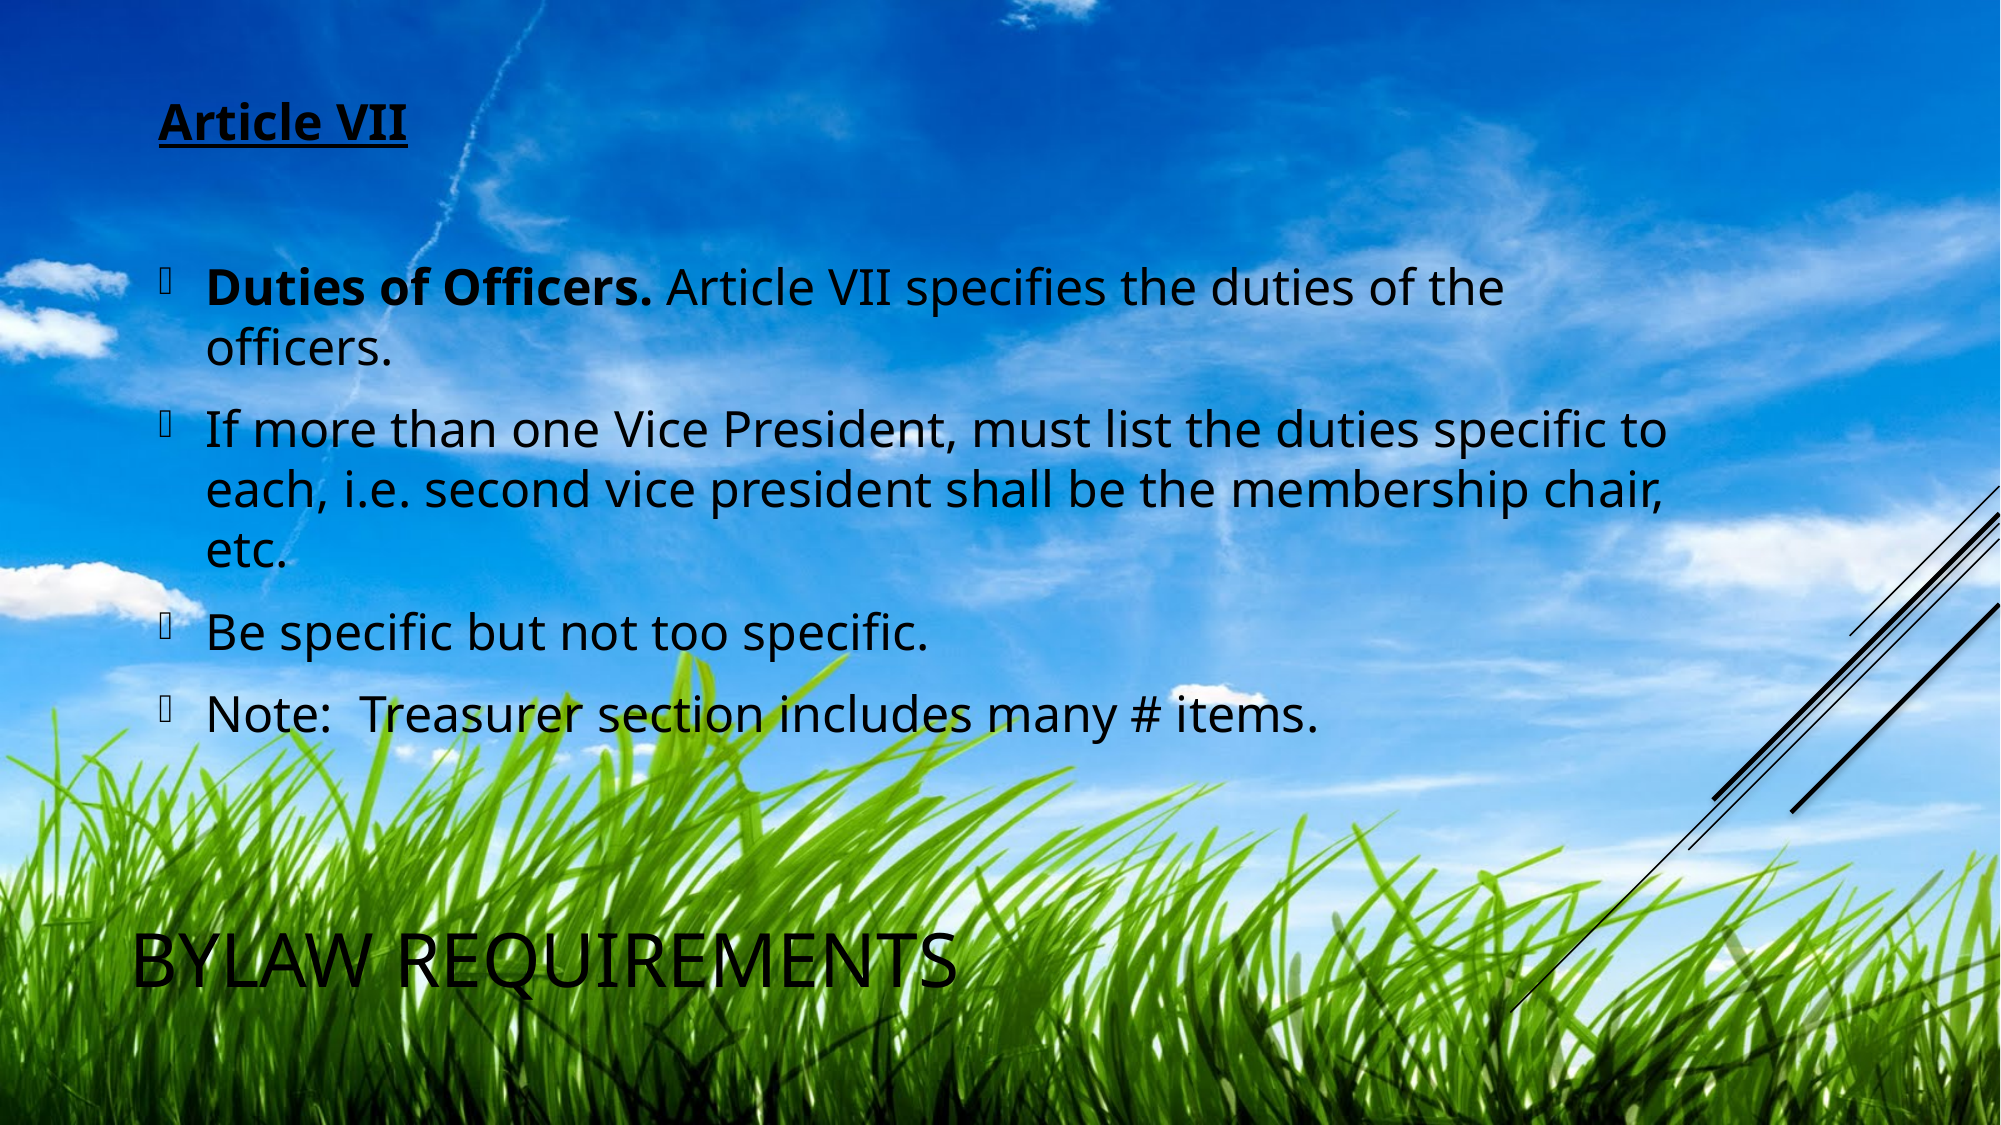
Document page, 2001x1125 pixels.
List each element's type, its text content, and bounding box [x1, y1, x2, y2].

title Bylaw requirements [114, 834, 1515, 1082]
list Article VII Duties of Officers. Article VII specifies the duties of the officers. If more than one Vice President, must list the duties specific to each, i.e. second vice president shall be the membership chair, etc. Be specific but not too specific. Note: Treasurer section includes many # items. [143, 82, 1690, 835]
picture [0, 0, 2001, 1125]
picture [1515, 835, 1685, 1005]
